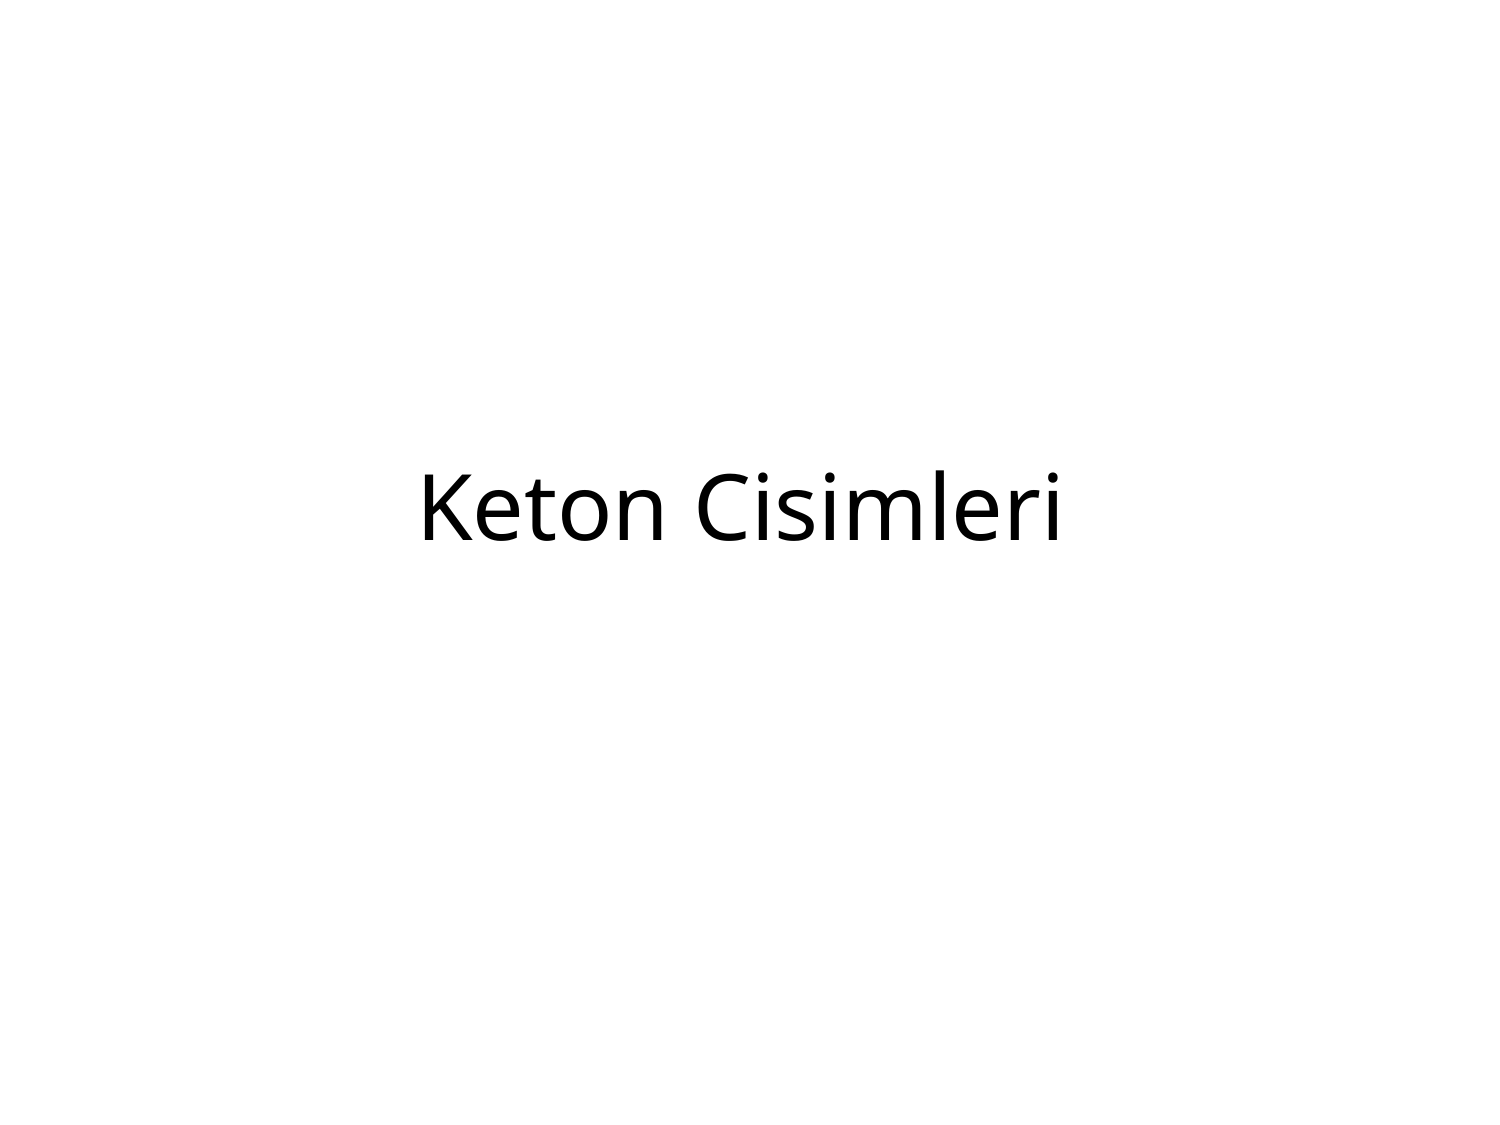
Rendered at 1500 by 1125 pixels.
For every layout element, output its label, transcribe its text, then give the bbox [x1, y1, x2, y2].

title Keton Cisimleri [112, 137, 1371, 870]
